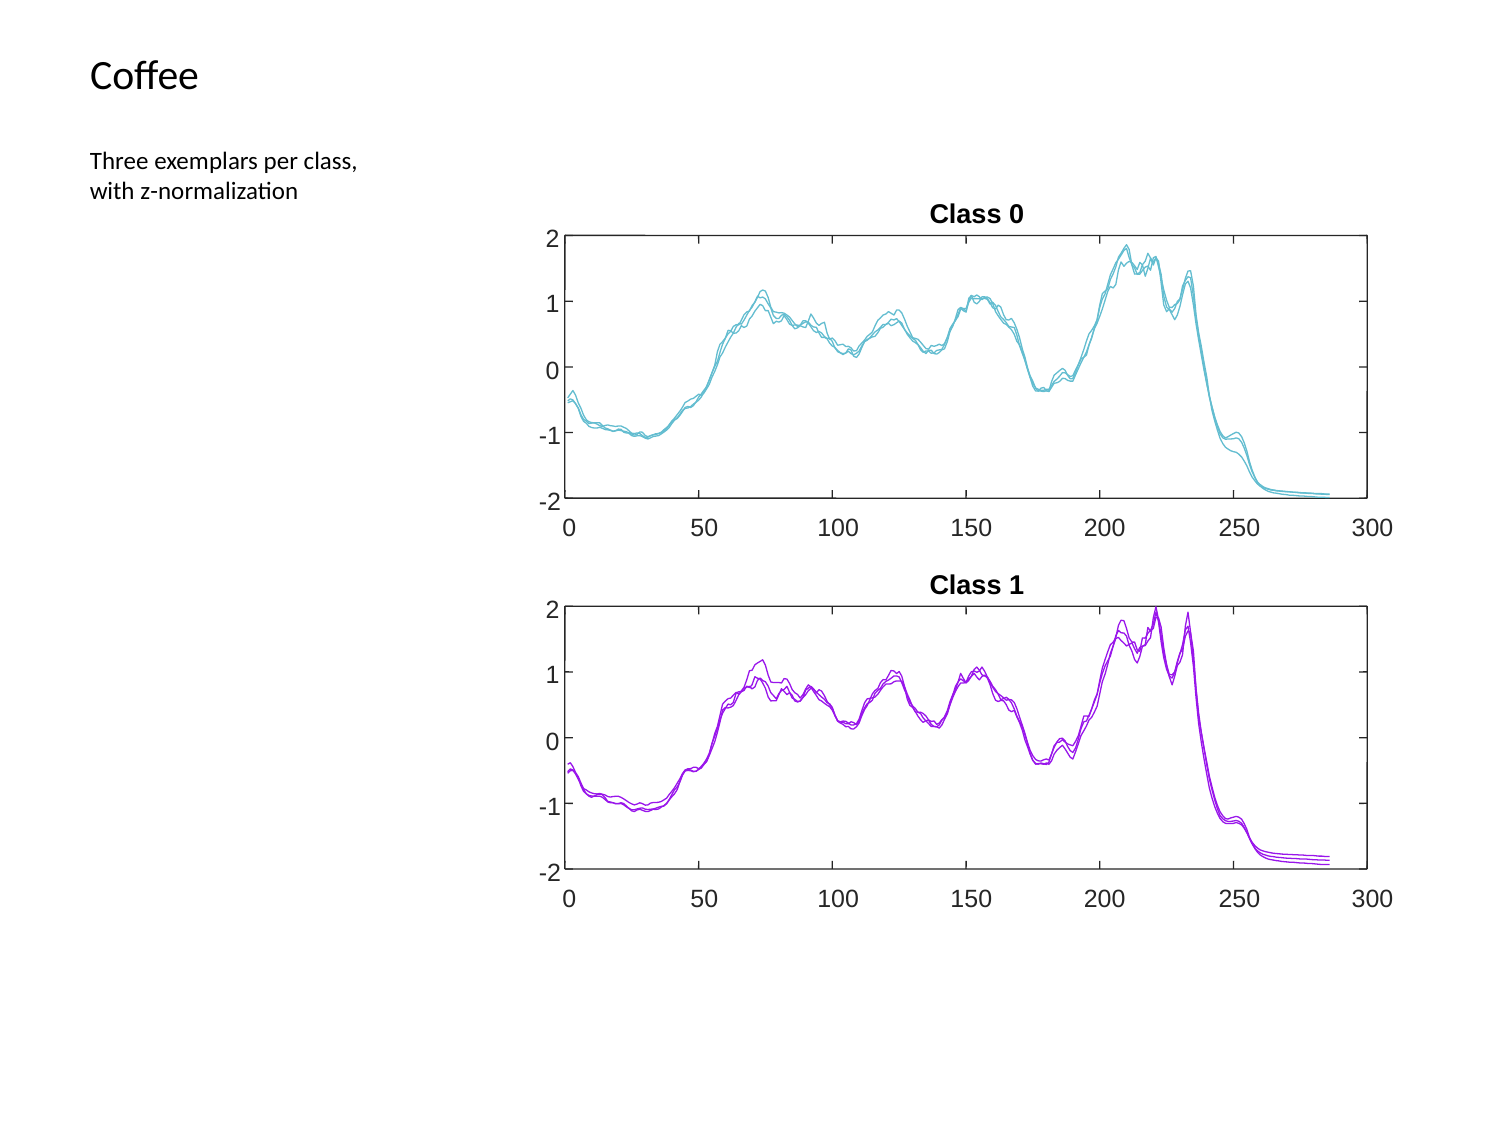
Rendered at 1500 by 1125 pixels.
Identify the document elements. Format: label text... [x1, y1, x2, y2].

text_box Three exemplars per class, with z-normalization [74, 137, 375, 213]
title Coffee [75, 45, 350, 100]
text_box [533, 196, 1399, 916]
